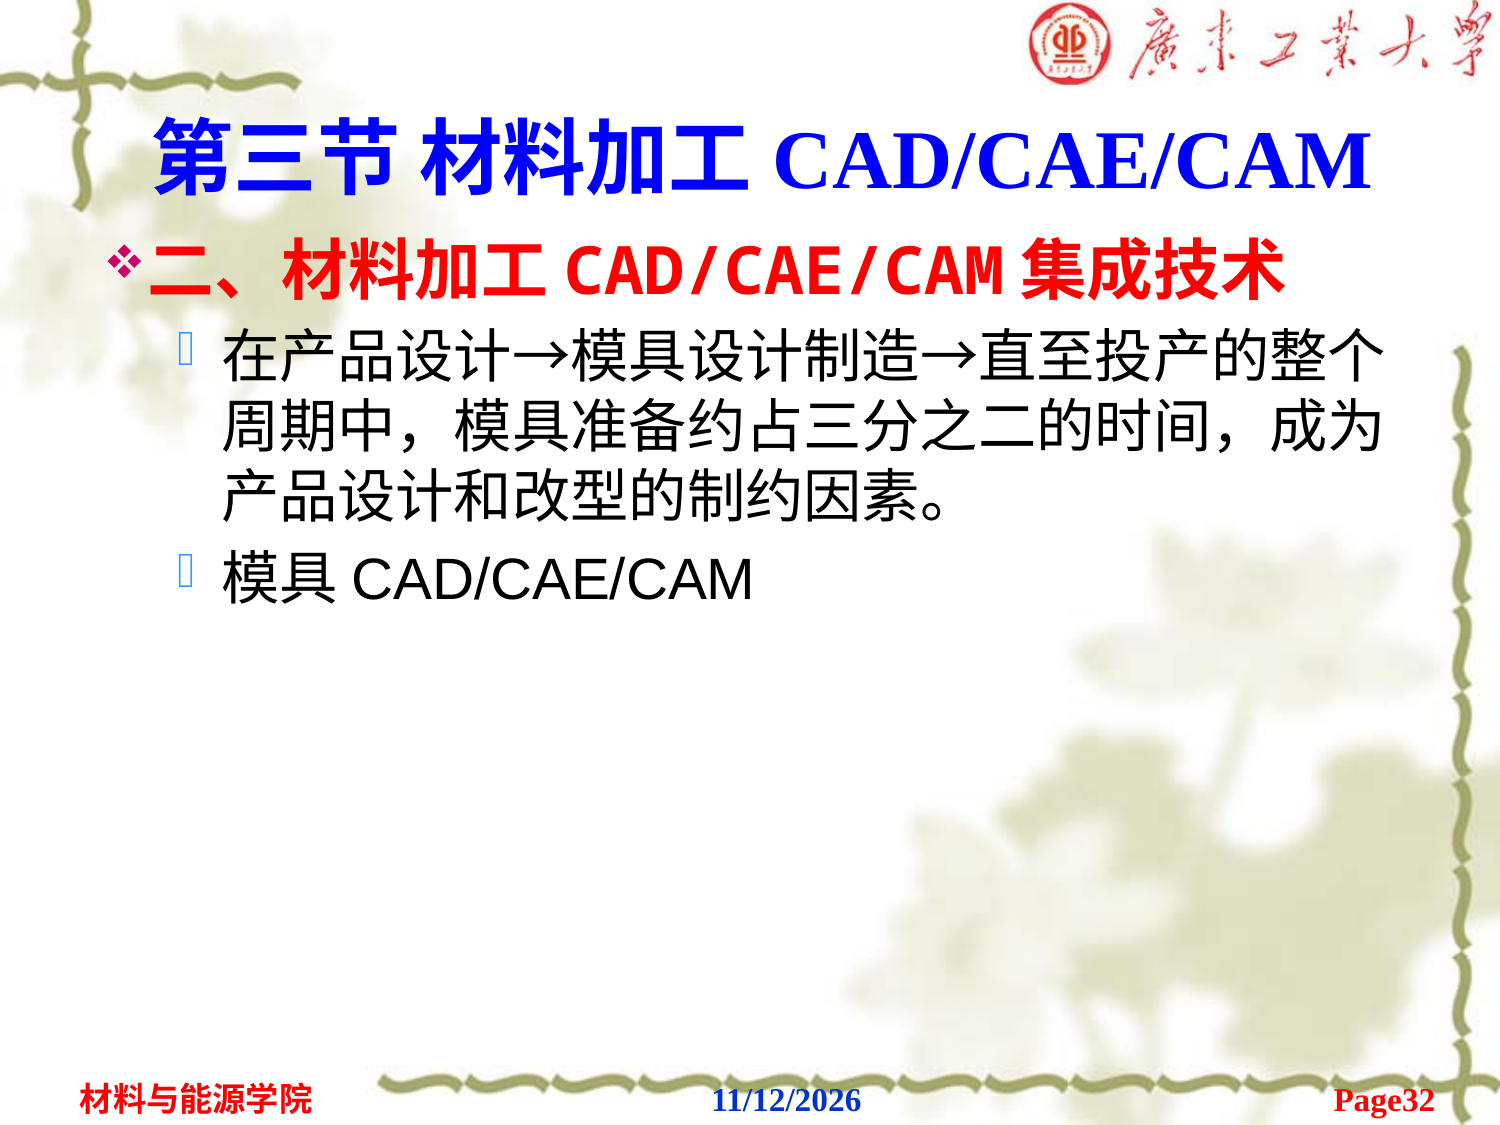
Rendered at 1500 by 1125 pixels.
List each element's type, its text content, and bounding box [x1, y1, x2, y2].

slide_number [598, 1070, 975, 1118]
slide_number Page32 [1074, 1070, 1451, 1118]
list 二、材料加工CAD/CAE/CAM集成技术 在产品设计→模具设计制造→直至投产的整个周期中，模具准备约占三分之二的时间，成为产品设计和改型的制约因素。 模具CAD/CAE/CAM [88, 220, 1436, 1059]
picture [0, 0, 1500, 1125]
title 第三节 材料加工CAD/CAE/CAM [88, 90, 1436, 220]
footer 材料与能源学院 [64, 1070, 540, 1118]
